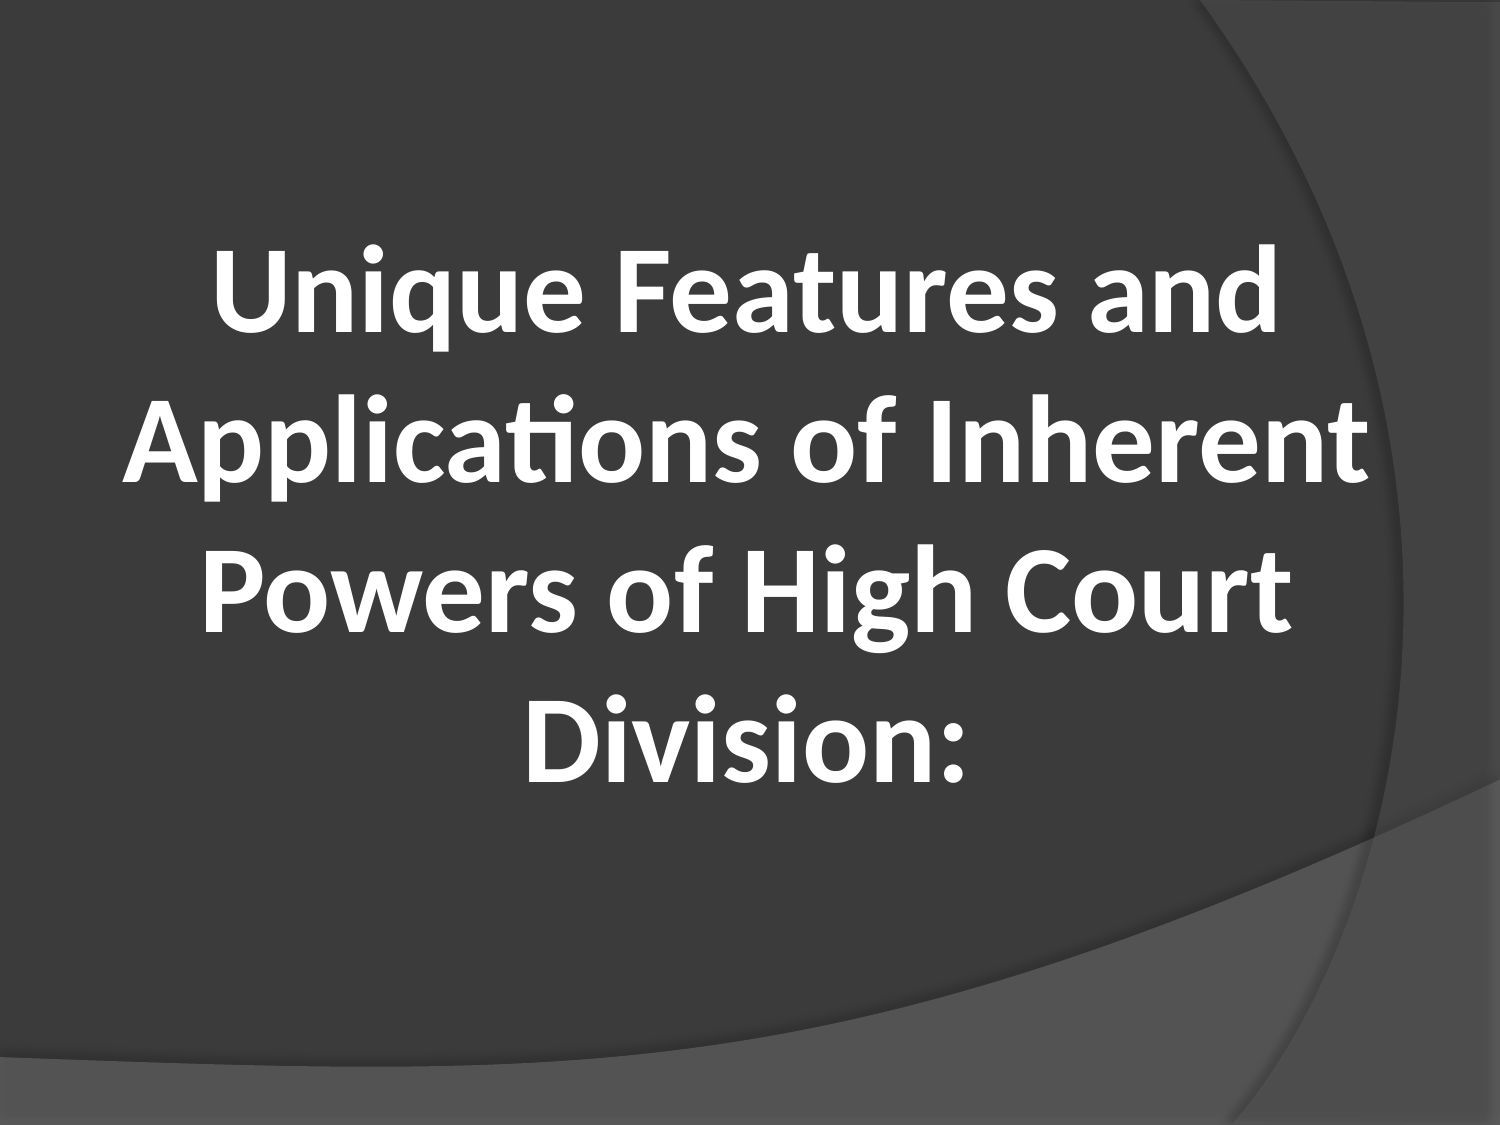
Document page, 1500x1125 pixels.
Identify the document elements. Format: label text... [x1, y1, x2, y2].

list Unique Features and Applications of Inherent Powers of High Court Division: [24, 24, 1463, 1100]
